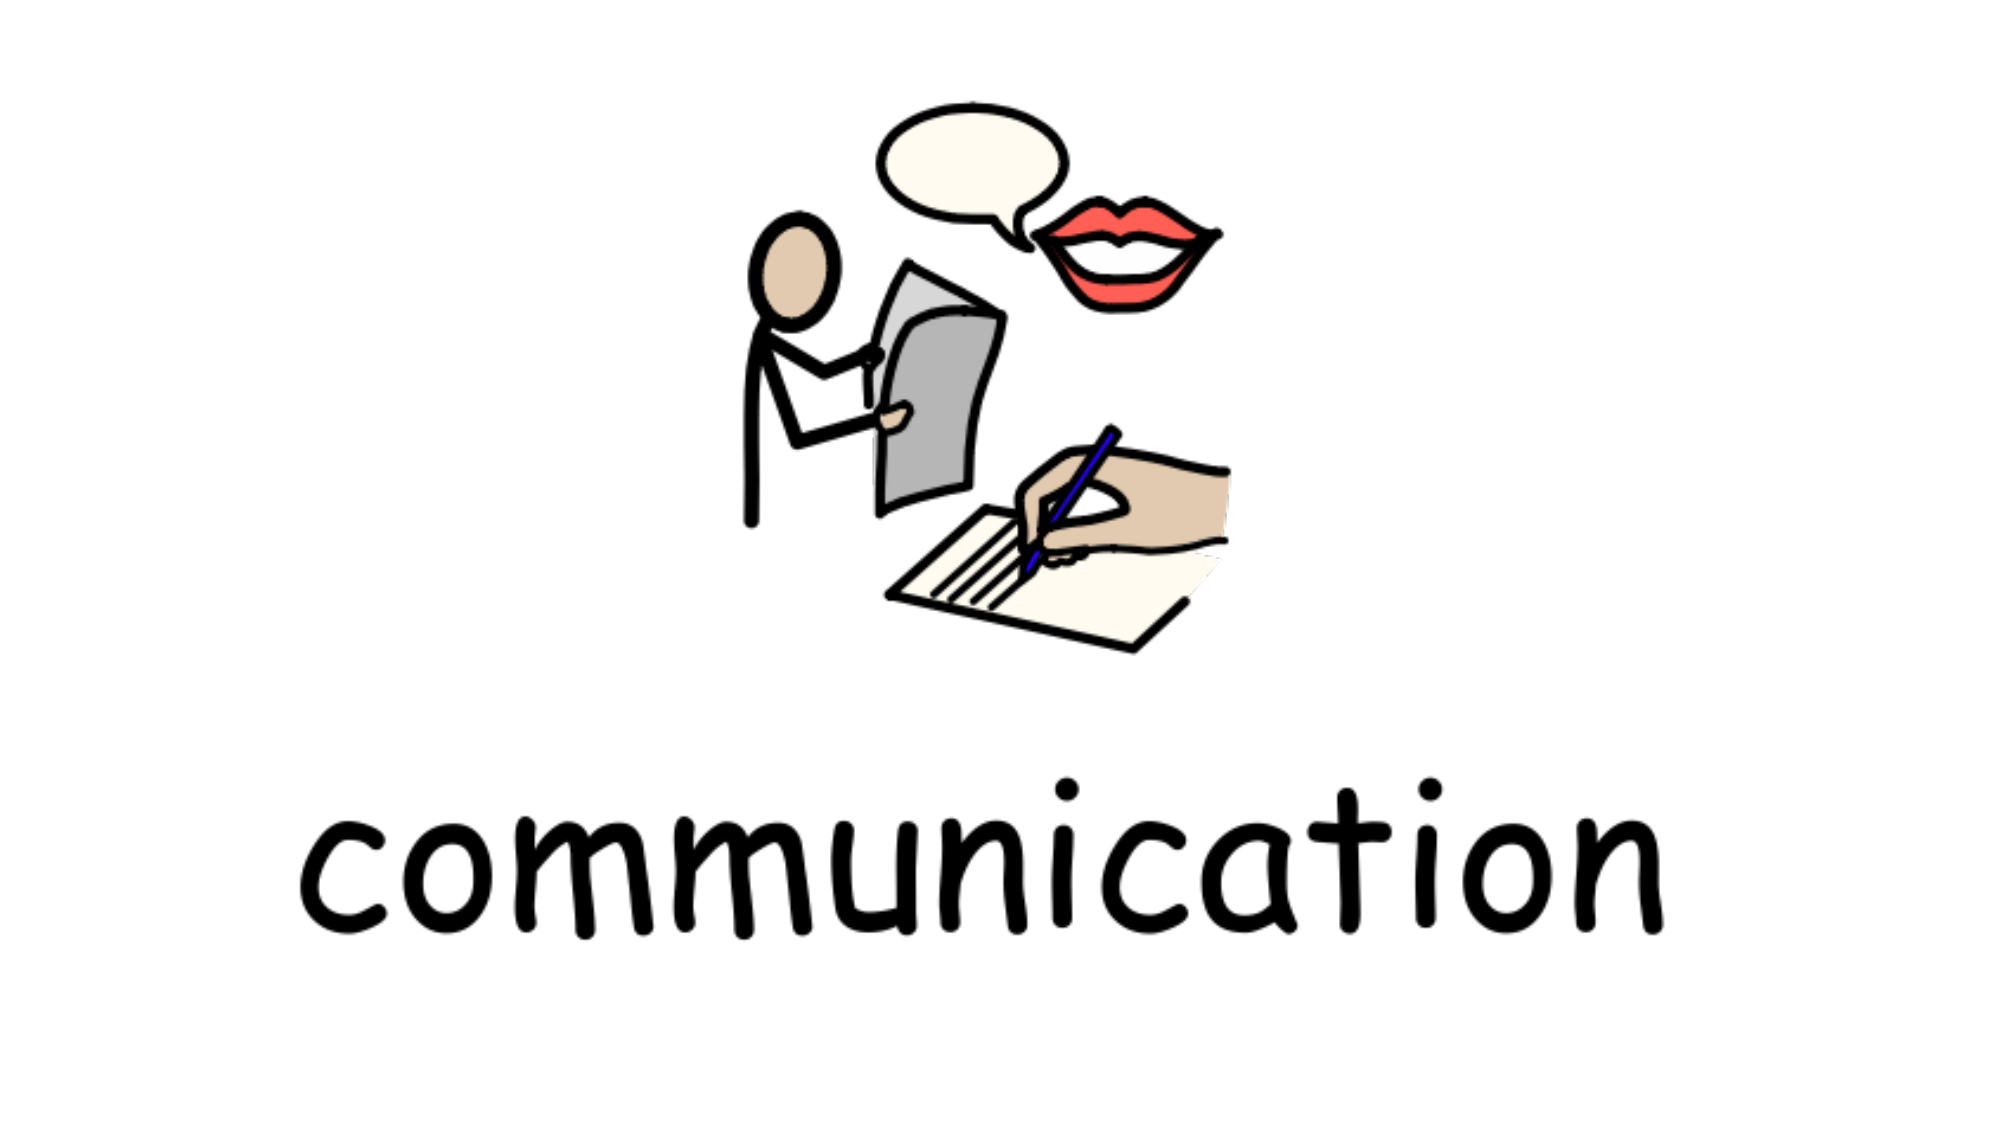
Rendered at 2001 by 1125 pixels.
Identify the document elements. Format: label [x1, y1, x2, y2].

picture [230, 90, 1731, 1125]
